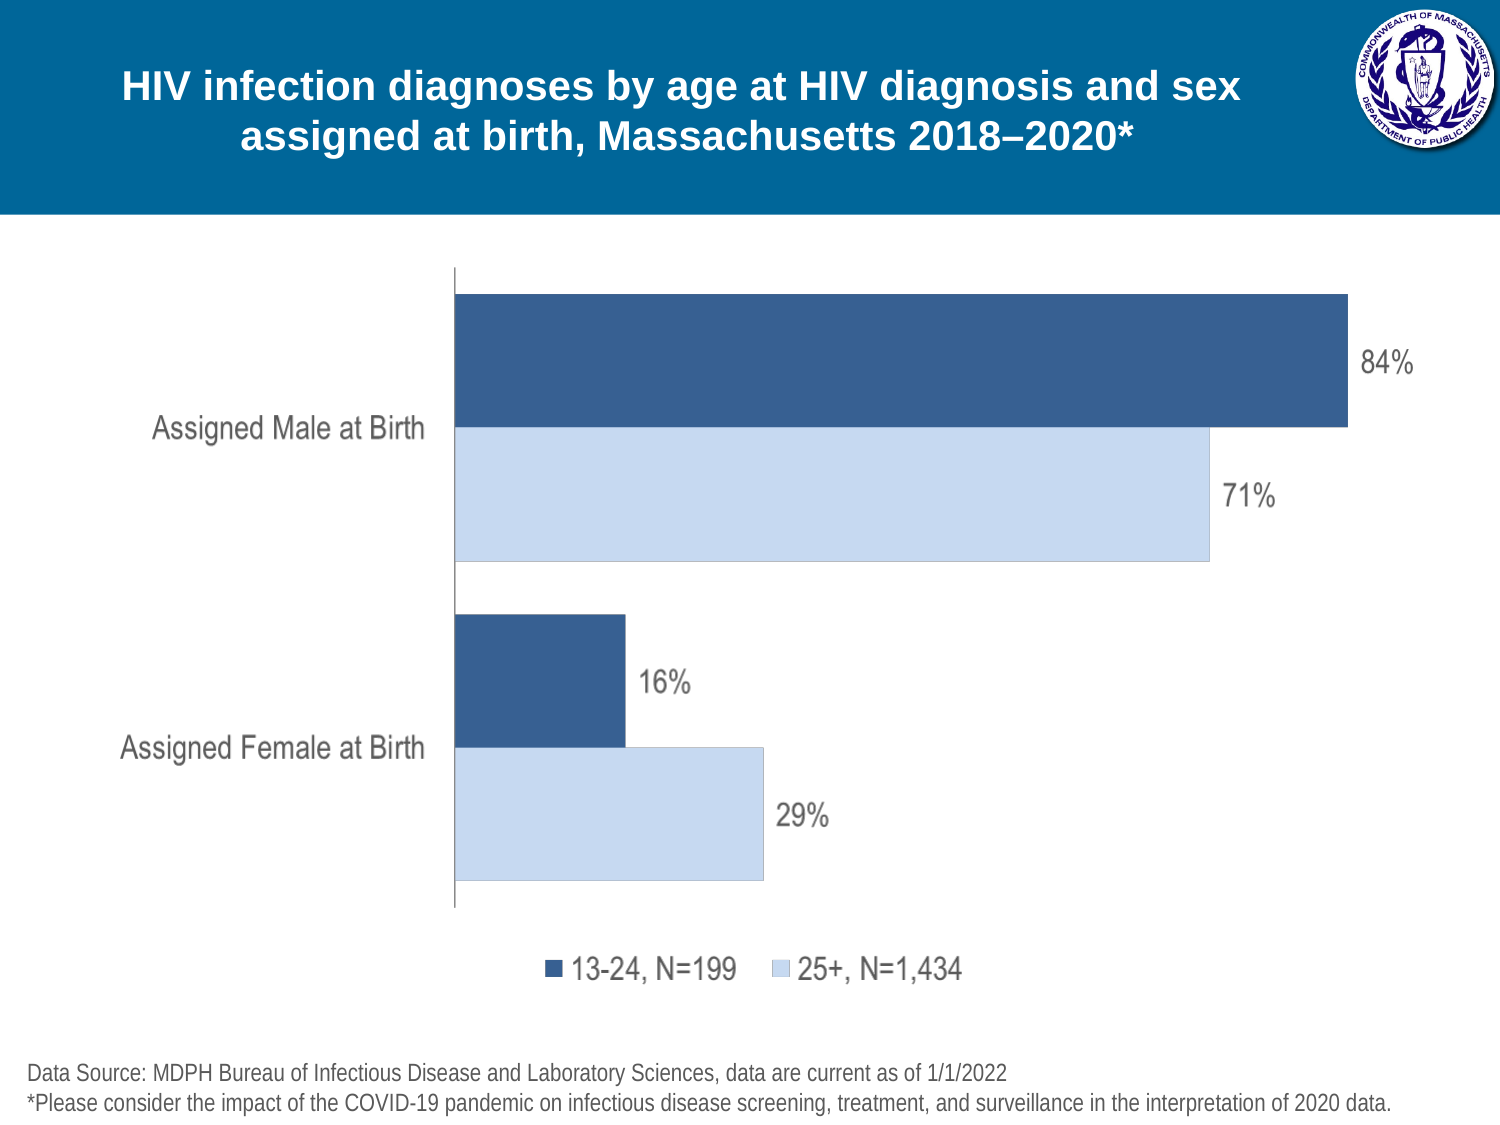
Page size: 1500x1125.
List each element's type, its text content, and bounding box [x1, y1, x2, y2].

title HIV infection diagnoses by age at HIV diagnosis and sex assigned at birth, Massachusetts 2018–2020* [12, 17, 1363, 200]
picture [47, 243, 1453, 1006]
picture [1363, 10, 1494, 148]
text_box Data Source: MDPH Bureau of Infectious Disease and Laboratory Sciences, data are current as of 1/1/2022 *Please consider the impact of the COVID-19 pandemic on infectious disease screening, treatment, and surveillance in the interpretation of 2020 data. [12, 1049, 1488, 1124]
